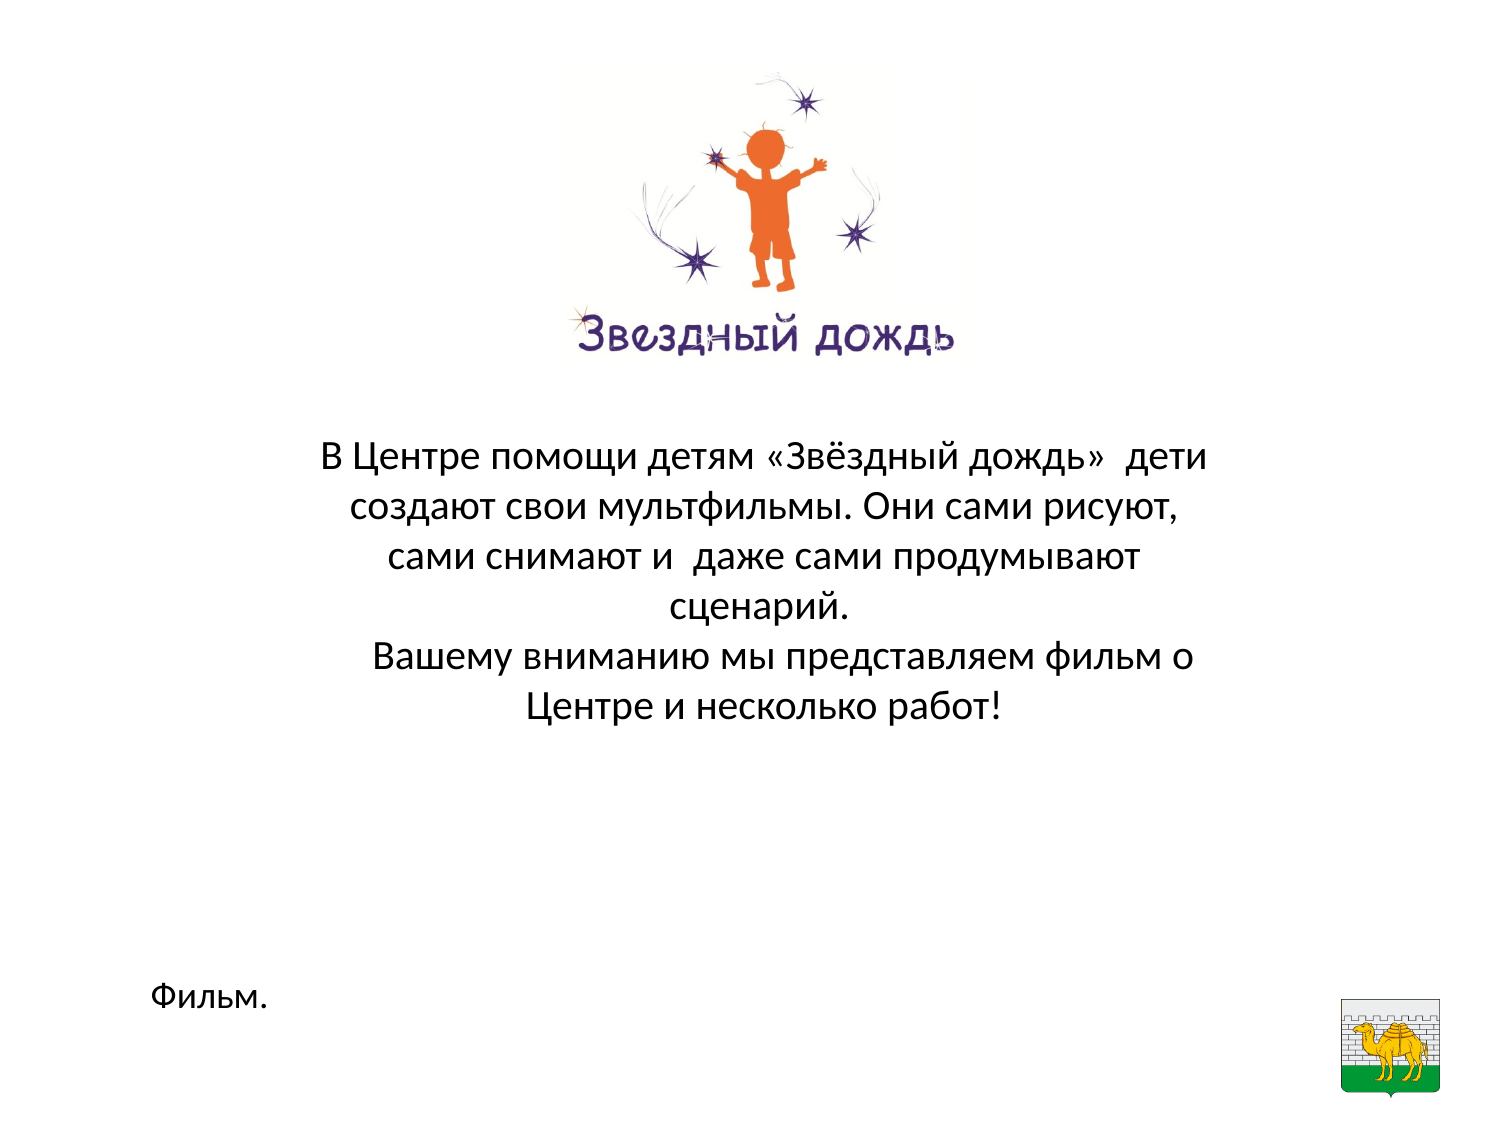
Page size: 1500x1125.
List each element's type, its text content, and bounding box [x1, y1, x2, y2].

text_box Фильм. [135, 964, 432, 1024]
text_box В Центре помощи детям «Звёздный дождь» дети создают свои мультфильмы. Они сами рисуют, сами снимают и даже сами продумывают сценарий. Вашему вниманию мы представляем фильм о Центре и несколько работ! [291, 420, 1237, 736]
picture [555, 72, 974, 362]
picture [1341, 999, 1440, 1098]
